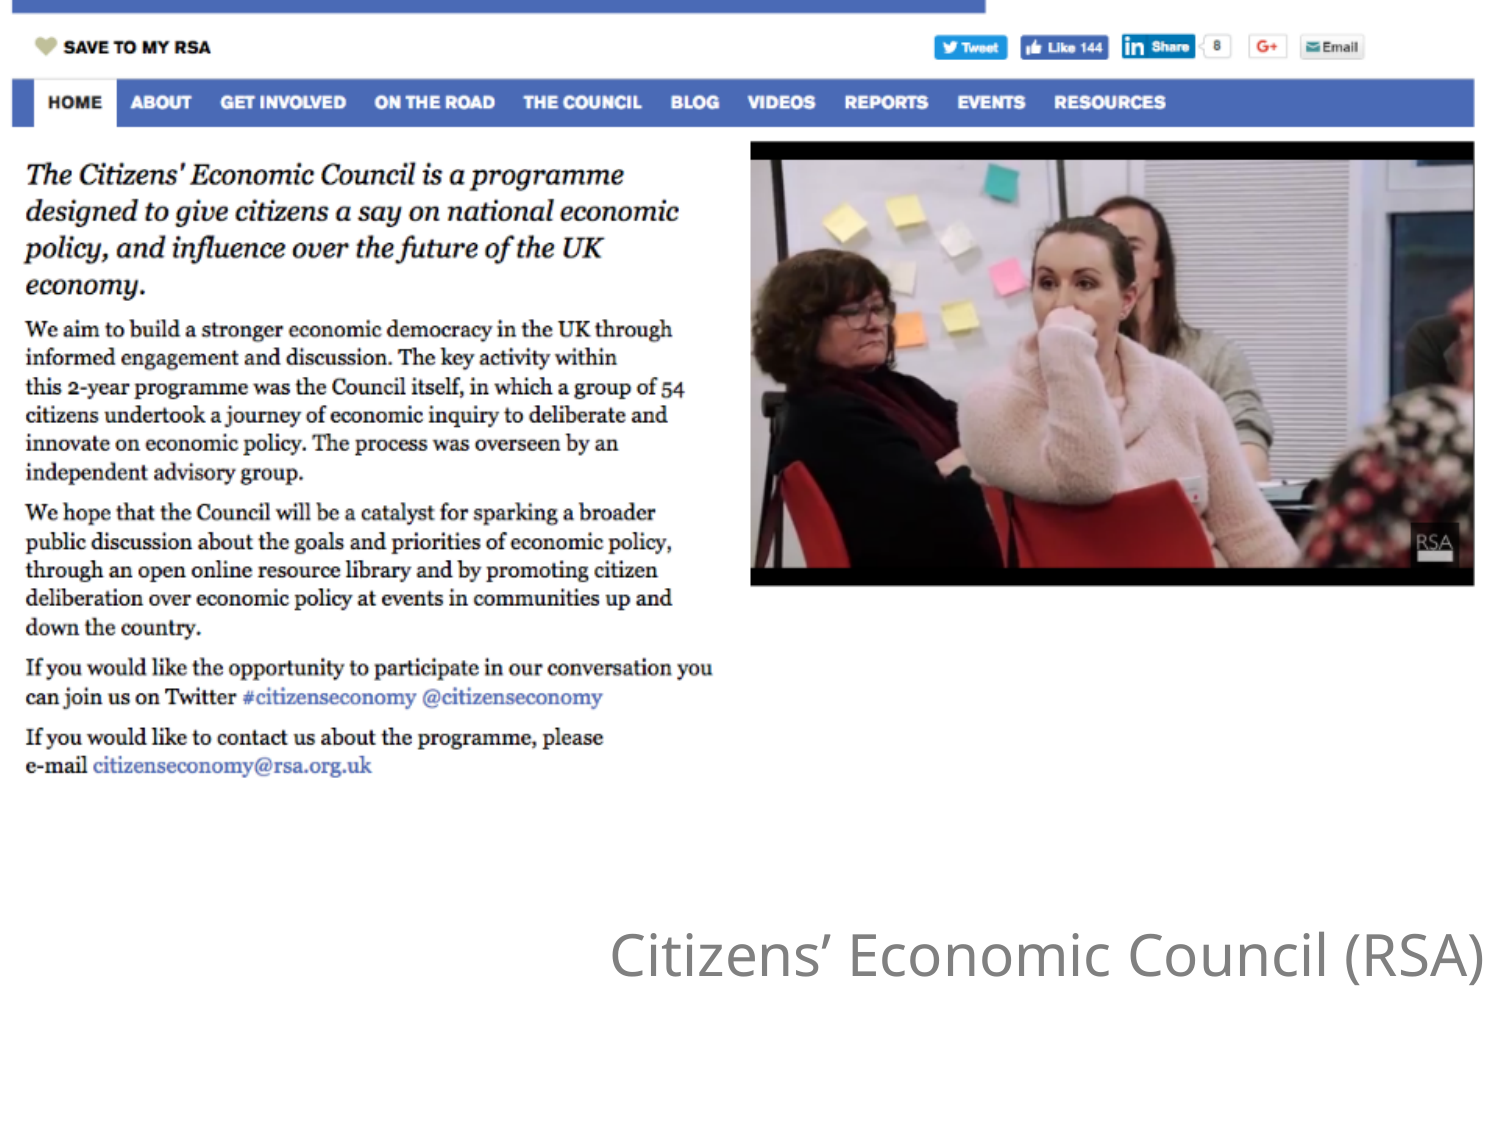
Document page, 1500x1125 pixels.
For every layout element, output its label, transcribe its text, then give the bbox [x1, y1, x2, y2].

title Citizens’ Economic Council (RSA) [225, 835, 1500, 1074]
picture [0, 0, 1500, 828]
